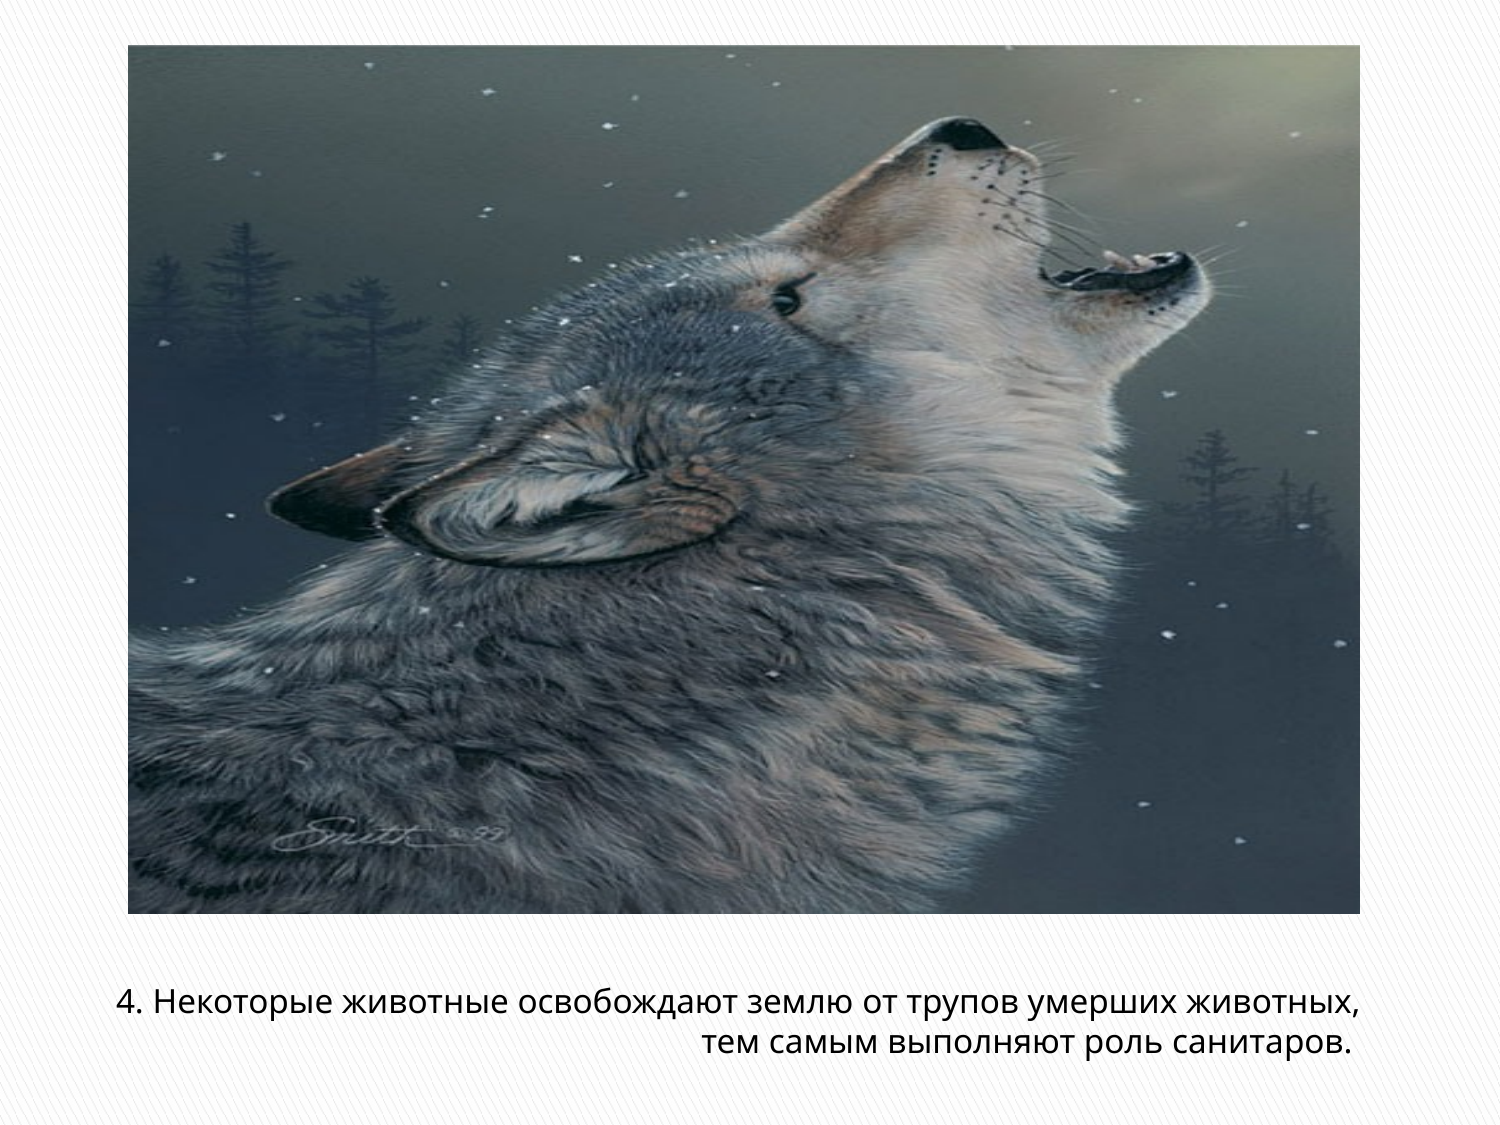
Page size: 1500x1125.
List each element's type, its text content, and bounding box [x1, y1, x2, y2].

list 4. Некоторые животные освобождают землю от трупов умерших животных, тем самым выполняют роль санитаров. [58, 972, 1377, 1090]
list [128, 44, 1360, 915]
